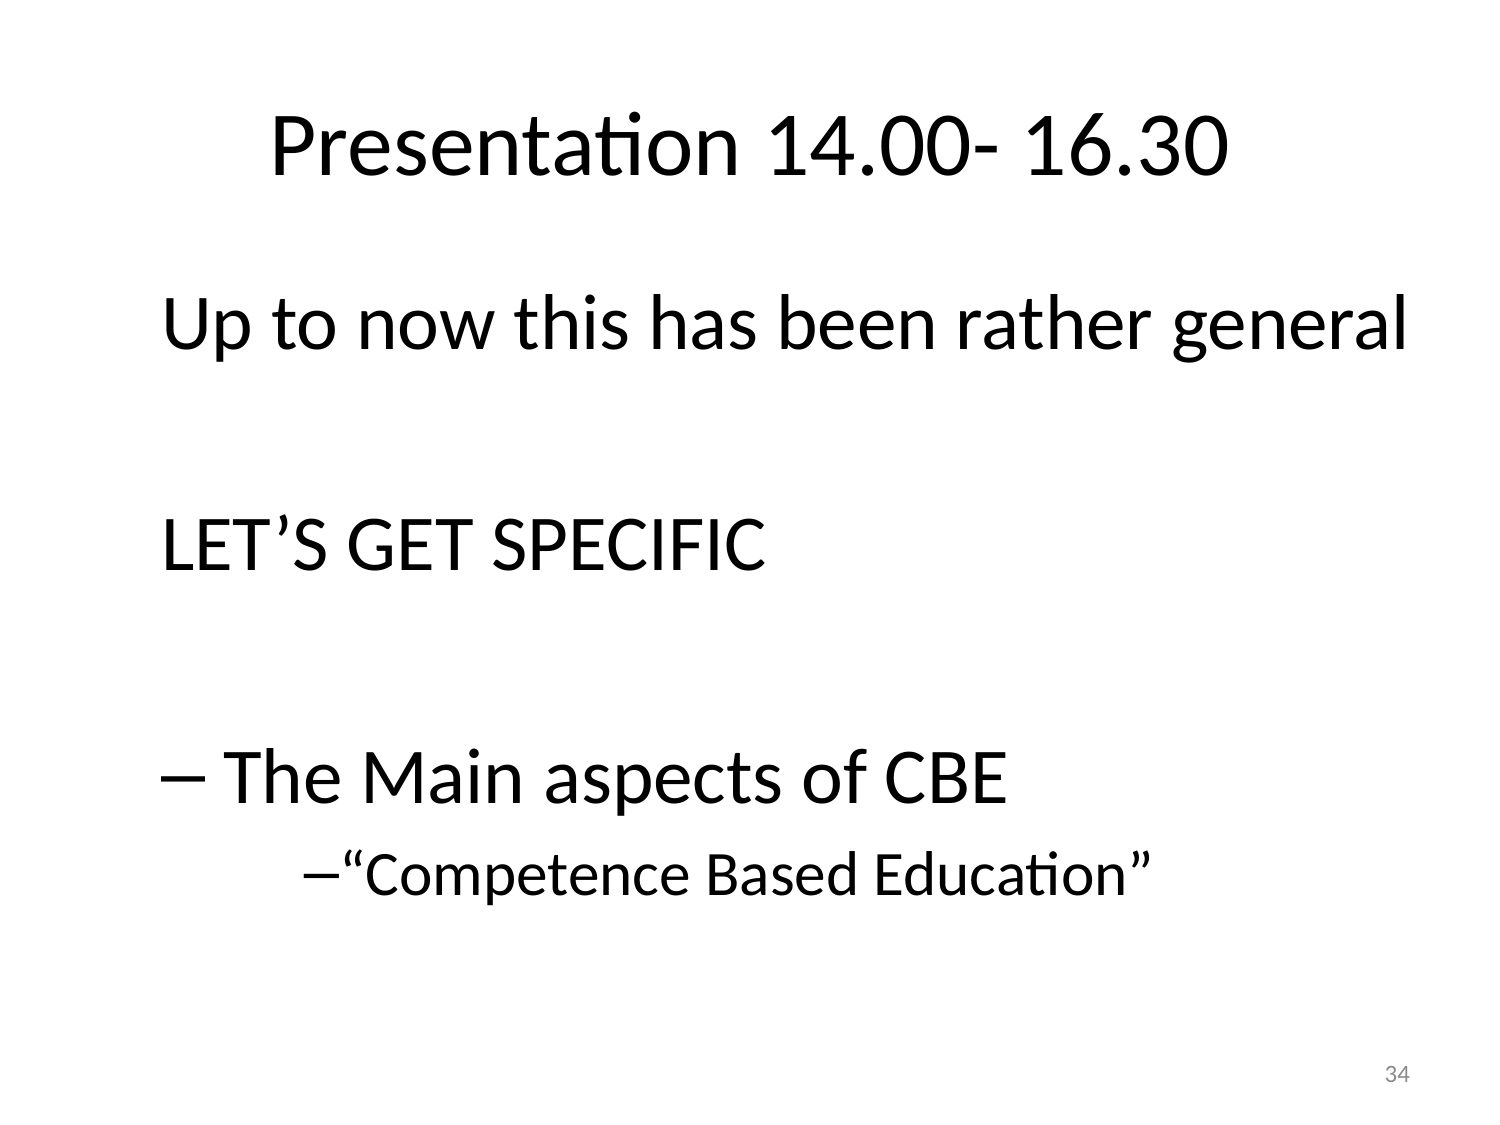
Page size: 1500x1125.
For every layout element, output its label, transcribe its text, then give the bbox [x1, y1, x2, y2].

list Up to now this has been rather general LET’S GET SPECIFIC The Main aspects of CBE “Competence Based Education” [75, 262, 1425, 1005]
title Presentation 14.00- 16.30 [75, 45, 1425, 233]
slide_number 34 [1074, 1042, 1425, 1103]
